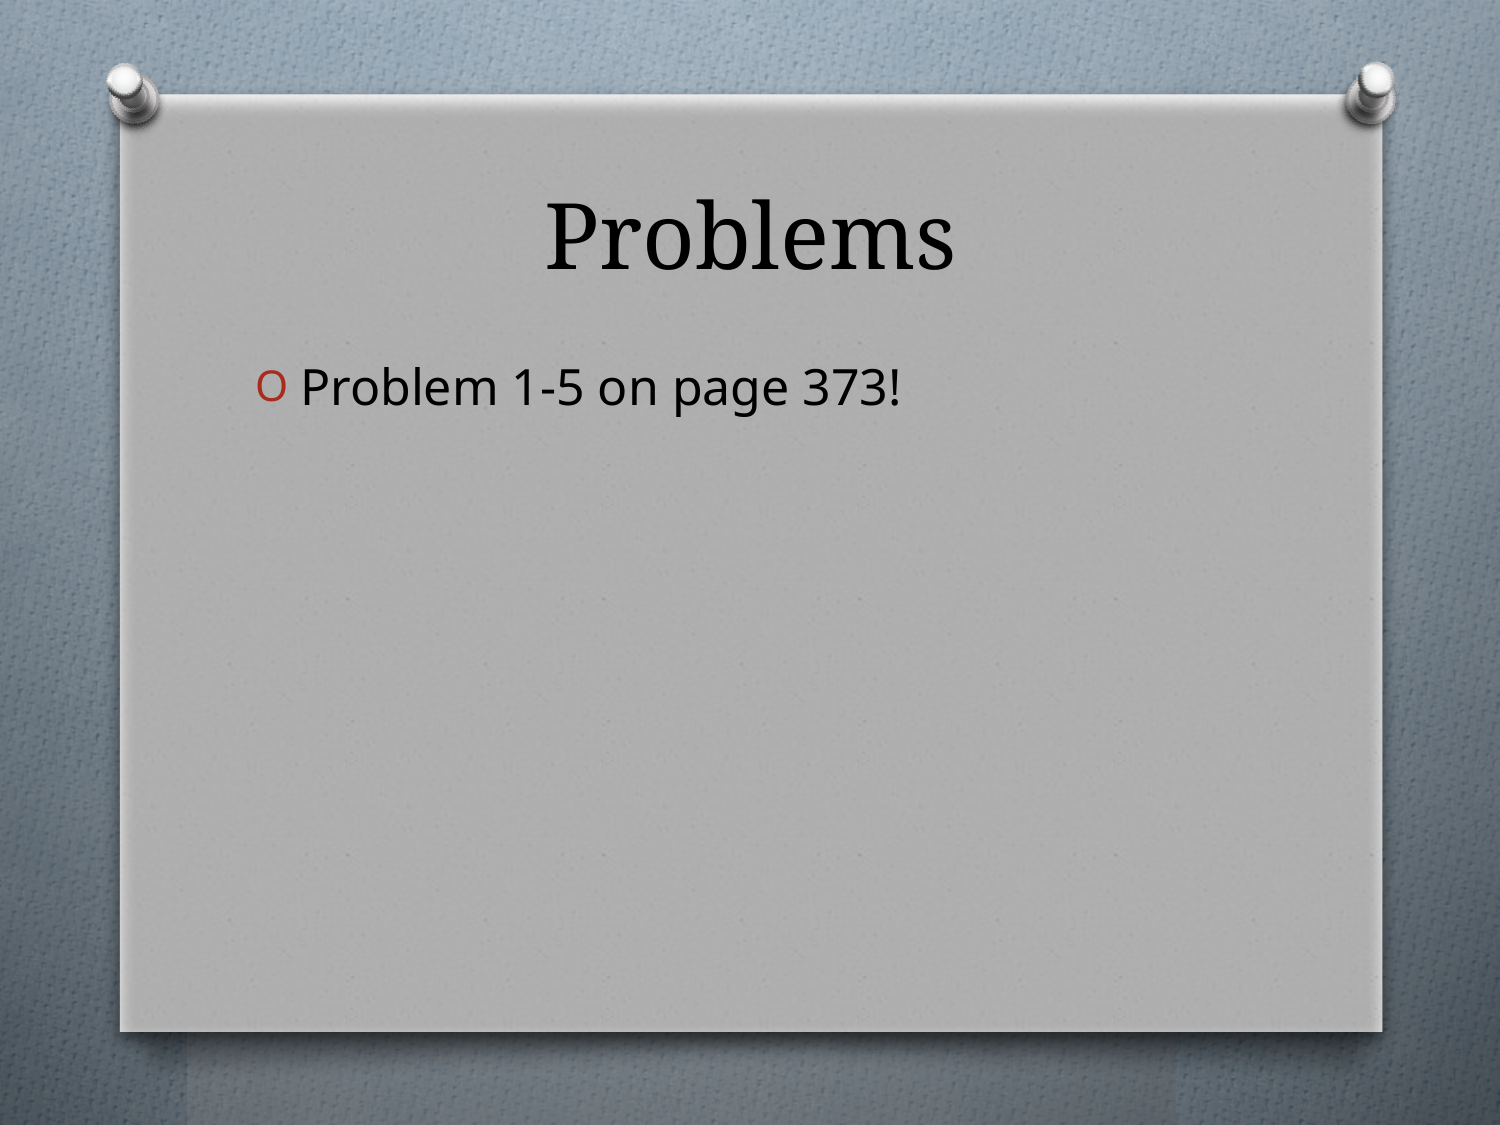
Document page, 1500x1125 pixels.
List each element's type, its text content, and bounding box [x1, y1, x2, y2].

list Problem 1-5 on page 373! [240, 347, 1257, 939]
picture [1317, 35, 1439, 156]
picture [75, 29, 198, 153]
title Problems [179, 134, 1323, 332]
